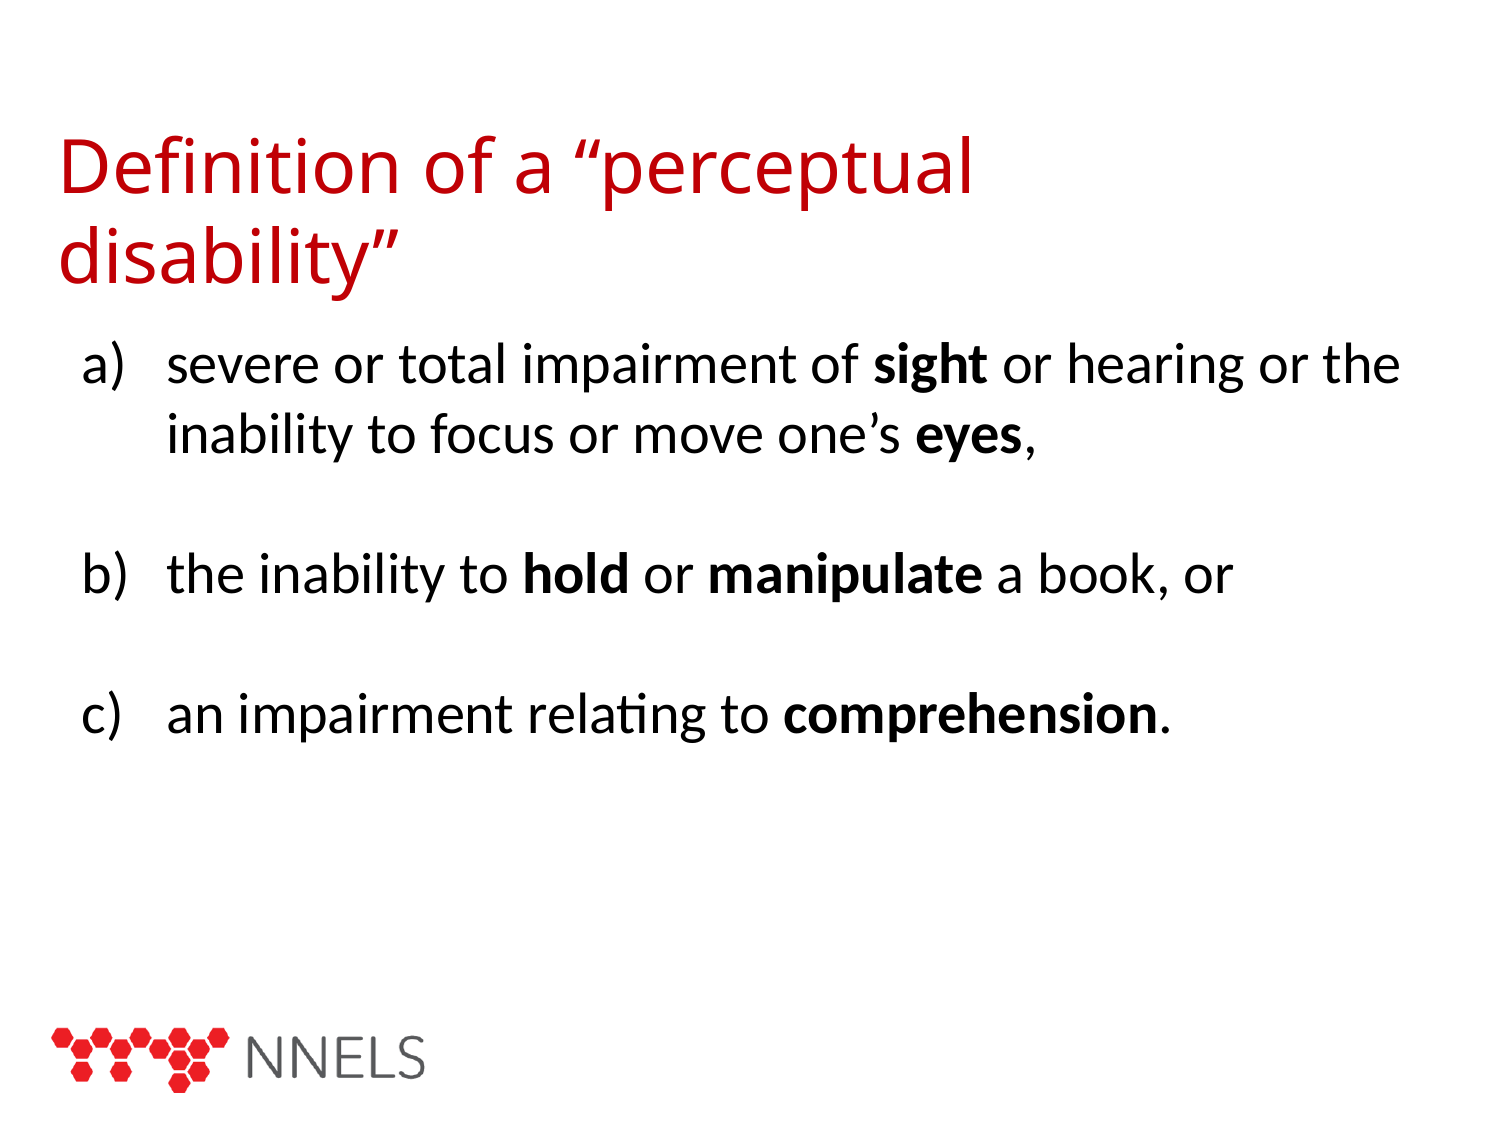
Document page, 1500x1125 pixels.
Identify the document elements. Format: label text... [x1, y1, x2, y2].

picture [23, 1004, 477, 1110]
title Definition of a “perceptual disability” [42, 109, 1318, 307]
text_box severe or total impairment of sight or hearing or the inability to focus or move one’s eyes, the inability to hold or manipulate a book, or an impairment relating to comprehension. [66, 317, 1445, 753]
